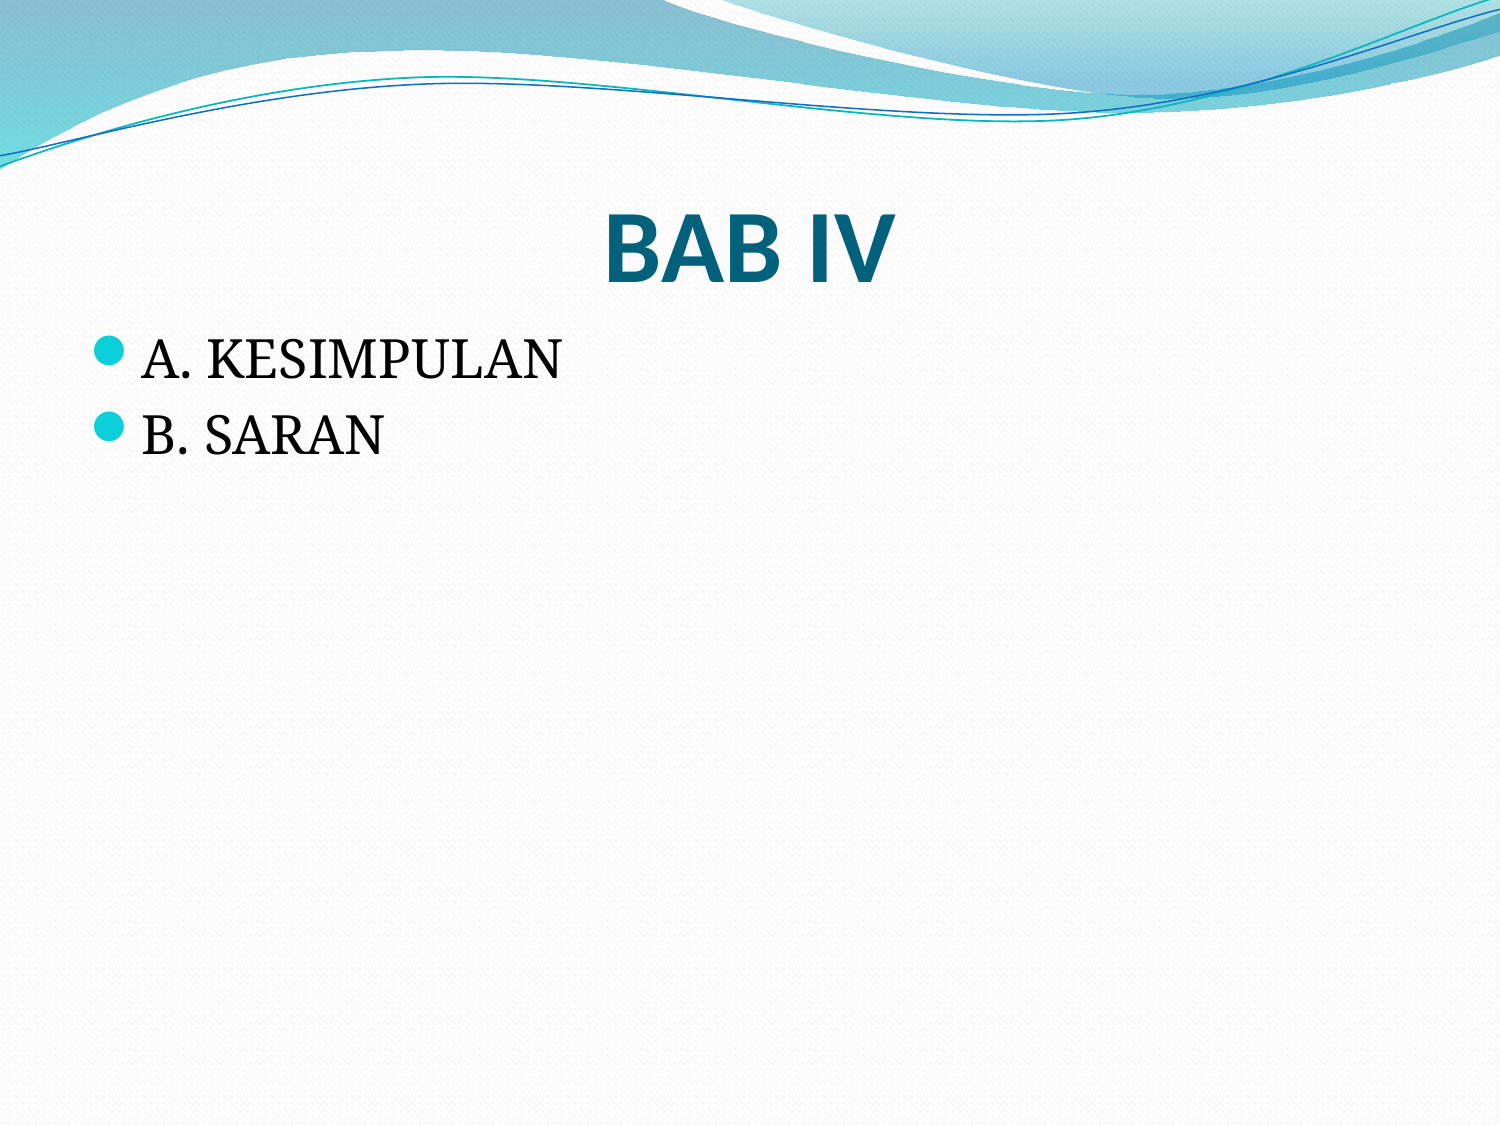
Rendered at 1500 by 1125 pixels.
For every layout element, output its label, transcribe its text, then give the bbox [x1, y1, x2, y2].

list A. KESIMPULAN B. SARAN [75, 317, 1425, 1038]
title BAB IV [75, 115, 1425, 303]
